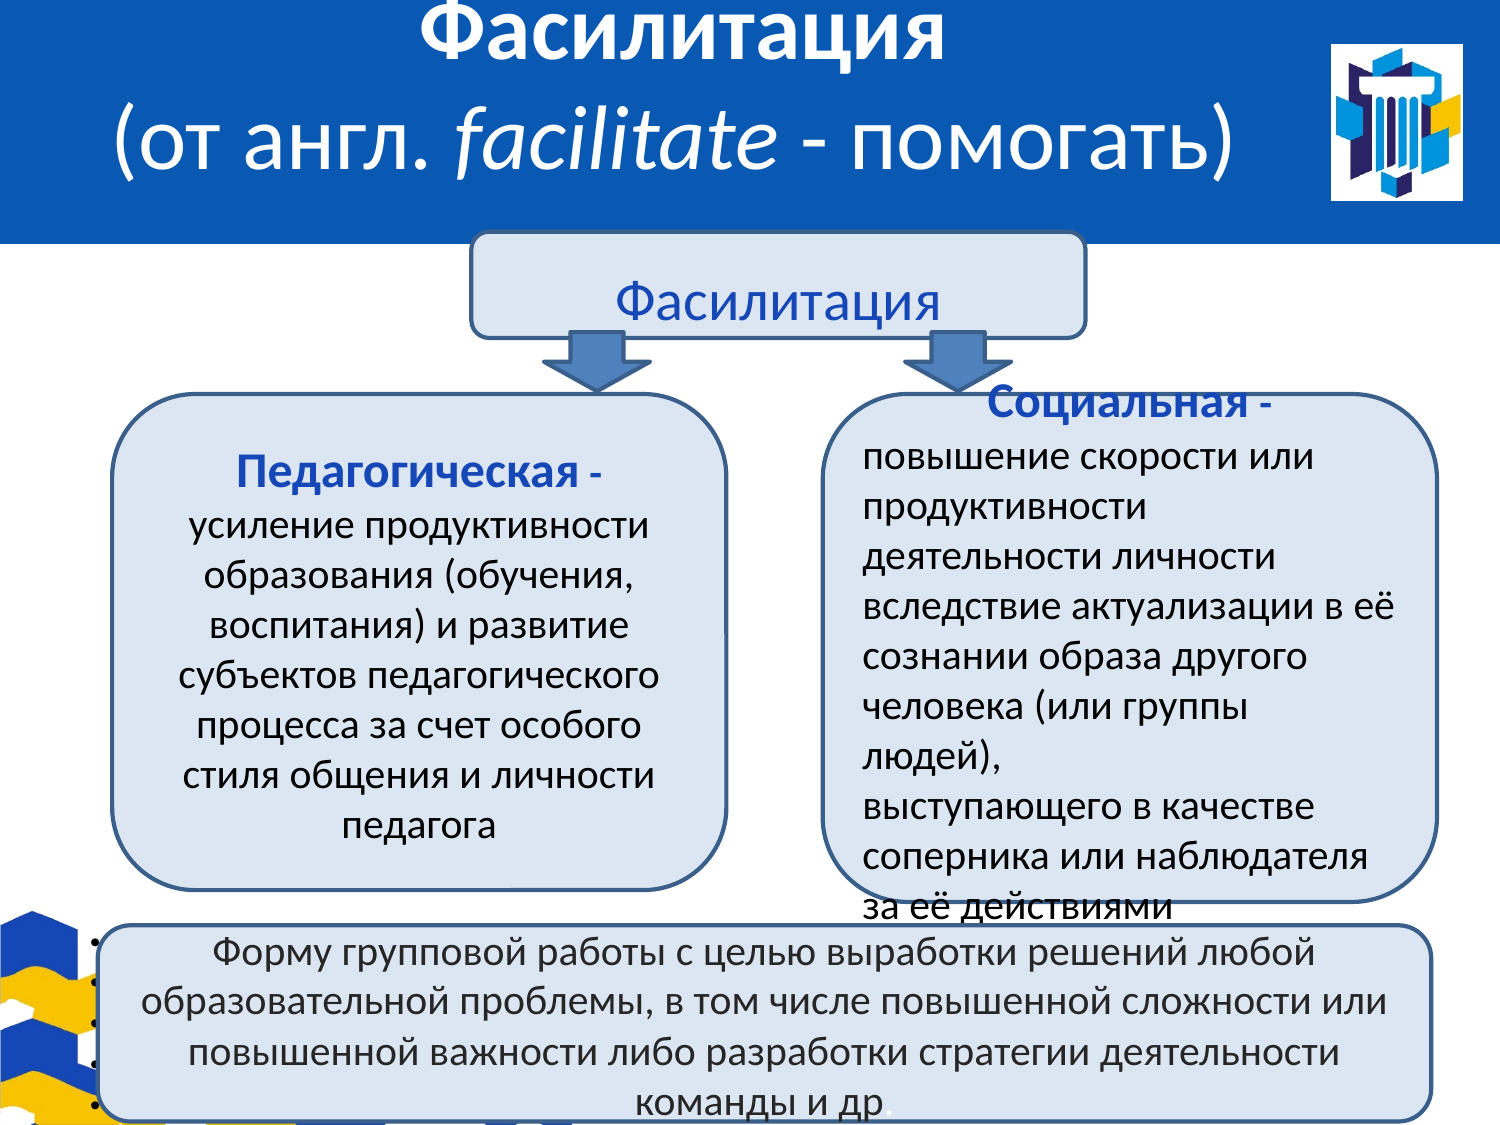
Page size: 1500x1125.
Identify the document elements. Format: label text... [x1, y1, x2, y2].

text_box Социальная - повышение скорости или продуктивности деятельности личности вследствие актуализации в её сознании образа другого человека (или группы людей), выступающего в качестве соперника или наблюдателя за её действиями [820, 391, 1440, 905]
text_box Форму групповой работы с целью выработки решений любой образовательной проблемы, в том числе повышенной сложности или повышенной важности либо разработки стратегии деятельности команды и др. [95, 923, 1434, 1124]
slide_number 4 [1340, 1113, 1425, 1125]
title Фасилитация (от англ. facilitate - помогать) [75, 45, 1294, 220]
text_box [541, 330, 653, 394]
list . . Рис. . Виды фасилитации (по Зимняя И. А. Педагогическая психология. Ростов н/Д, 1997., С. 170). [75, 916, 1425, 1125]
text_box [902, 330, 1014, 394]
text_box Педагогическая - усиление продуктивности образования (обучения, воспитания) и развитие субъектов педагогического процесса за счет особого стиля общения и личности педагога [110, 391, 729, 893]
text_box Фасилитация [469, 229, 1088, 341]
picture [0, 0, 1500, 244]
picture [0, 905, 572, 1125]
